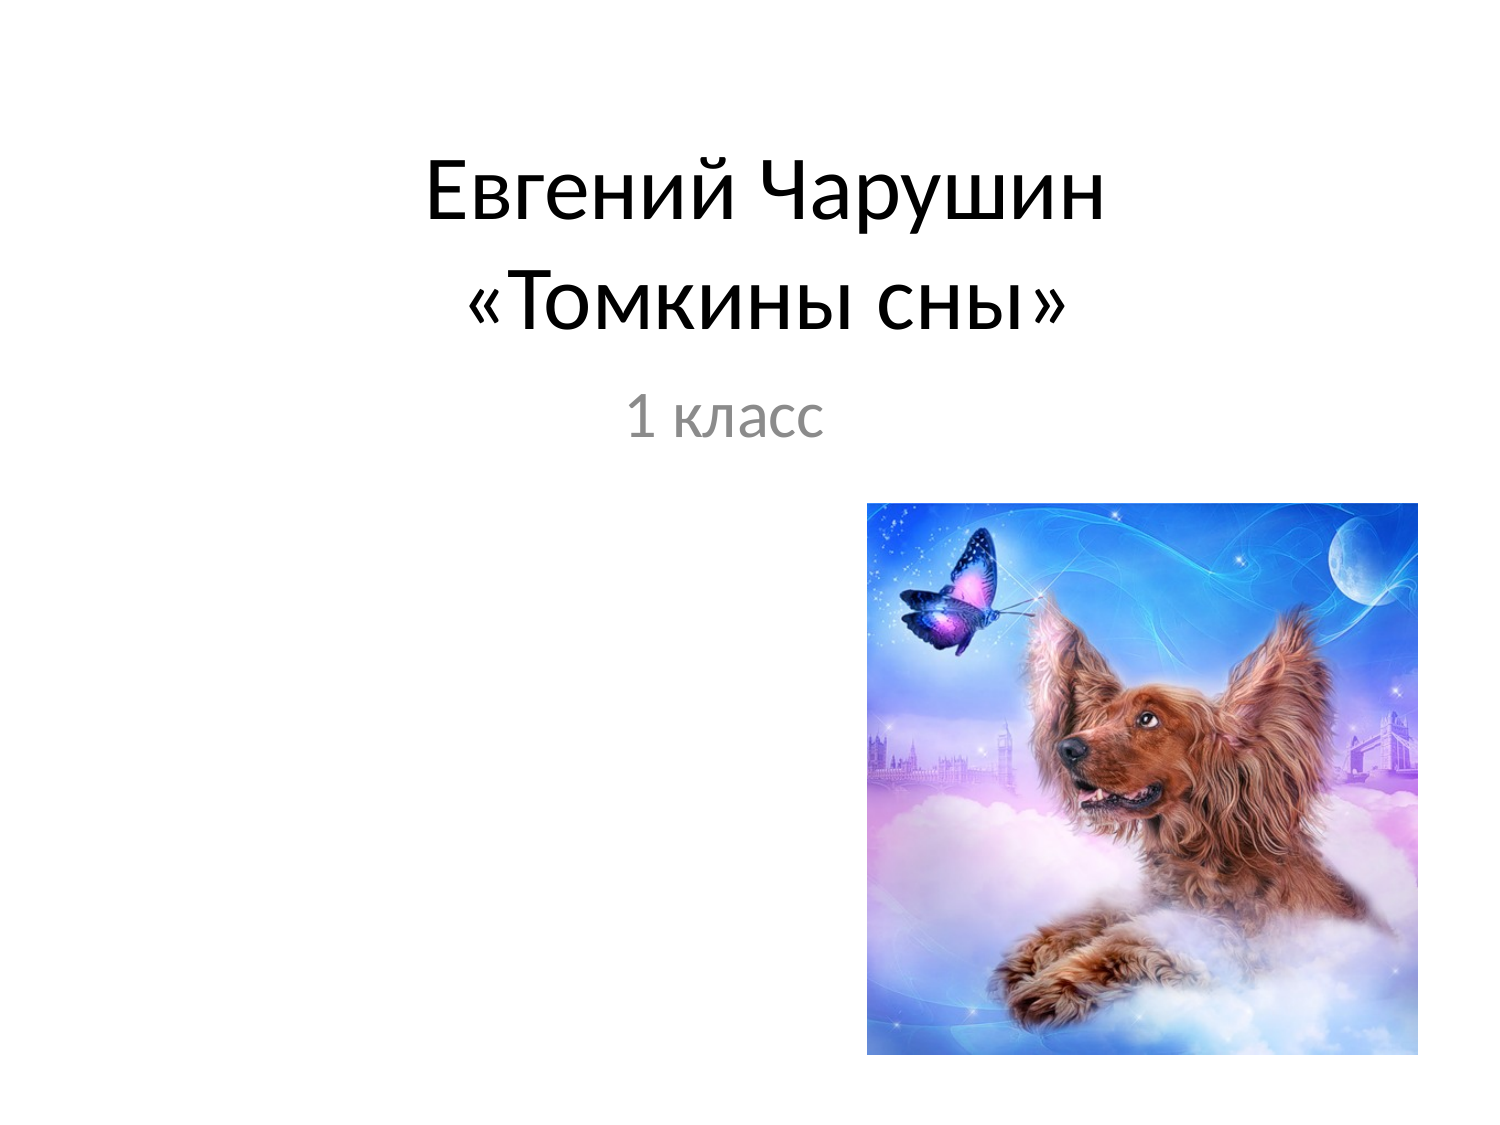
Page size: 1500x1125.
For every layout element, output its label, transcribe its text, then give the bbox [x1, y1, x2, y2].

picture [866, 503, 1419, 1055]
subtitle 1 класс [199, 363, 1250, 651]
title Евгений Чарушин «Томкины сны» [128, 117, 1404, 359]
